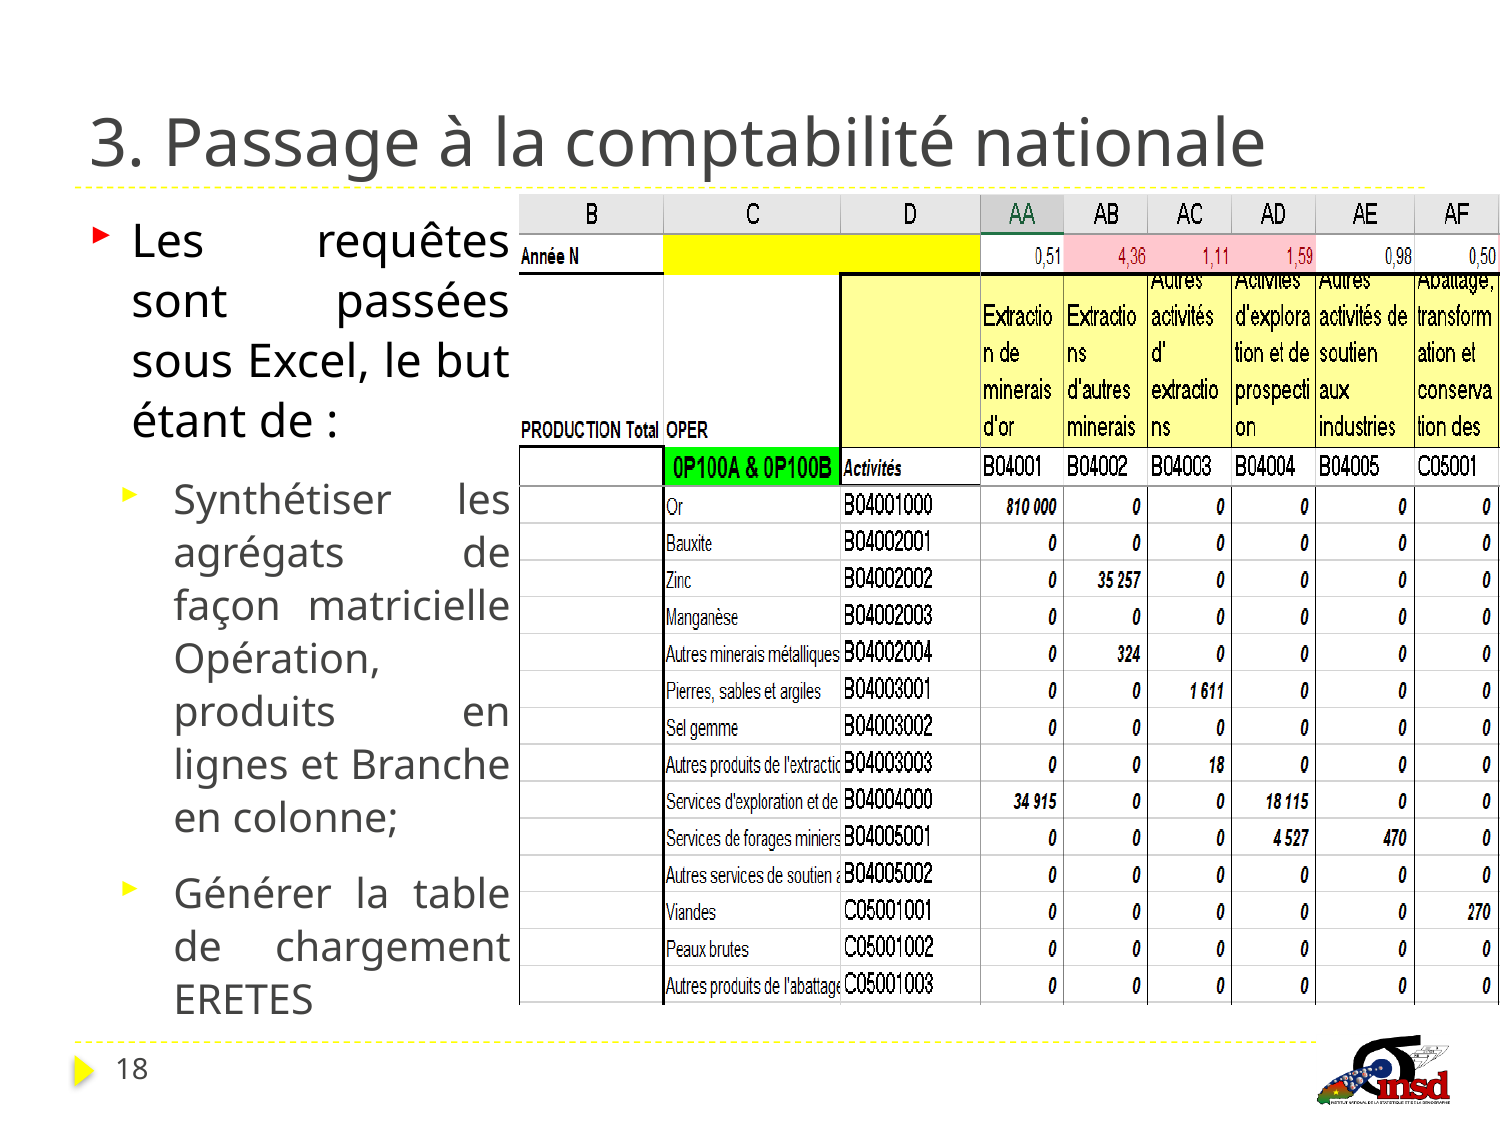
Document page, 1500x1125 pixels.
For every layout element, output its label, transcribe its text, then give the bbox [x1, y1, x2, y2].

title 3. Passage à la comptabilité nationale [75, 24, 1425, 188]
picture [1316, 1034, 1450, 1105]
picture [519, 194, 1500, 1006]
slide_number 18 [100, 1042, 426, 1103]
list Les requêtes sont passées sous Excel, le but étant de : Synthétiser les agrégats de façon matricielle Opération, produits en lignes et Branche en colonne; Générer la table de chargement ERETES [75, 200, 526, 1043]
